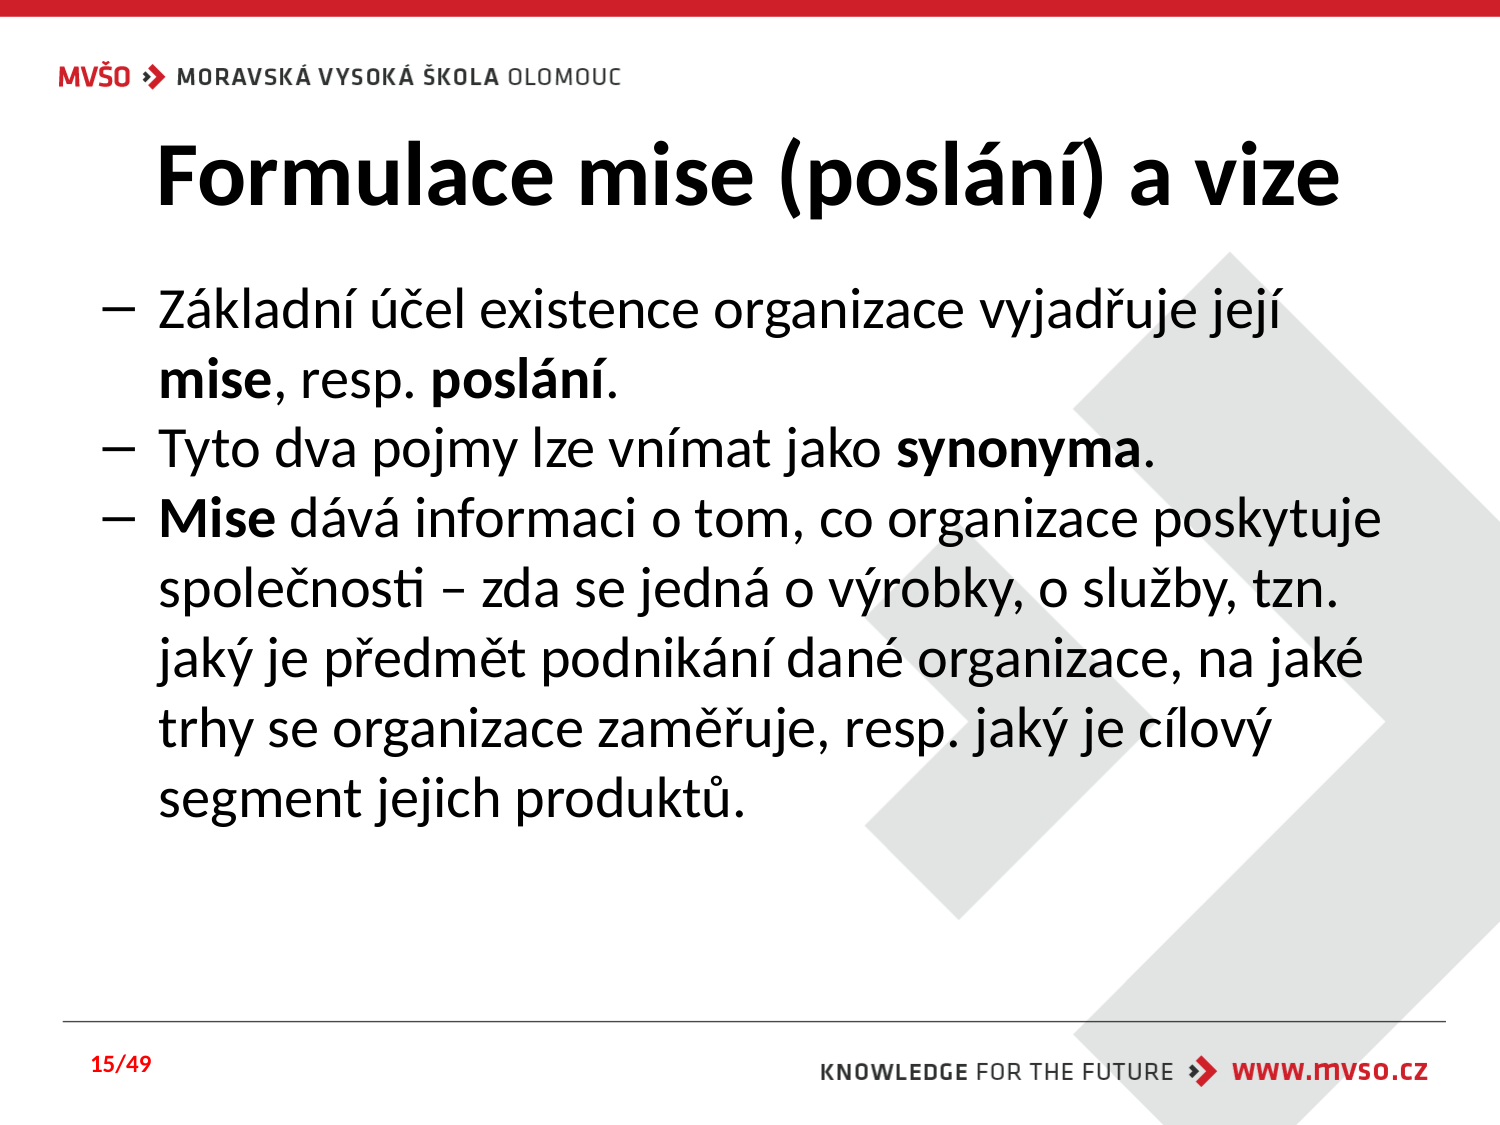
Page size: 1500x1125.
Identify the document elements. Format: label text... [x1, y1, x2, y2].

list Základní účel existence organizace vyjadřuje její mise, resp. poslání. Tyto dva pojmy lze vnímat jako synonyma. Mise dává informaci o tom, co organizace poskytuje společnosti – zda se jedná o výrobky, o služby, tzn. jaký je předmět podnikání dané organizace, na jaké trhy se organizace zaměřuje, resp. jaký je cílový segment jejich produktů. [75, 262, 1425, 1005]
title Formulace mise (poslání) a vize [75, 75, 1425, 262]
picture [0, 0, 1500, 1125]
text_box 15/49 [74, 1040, 213, 1085]
